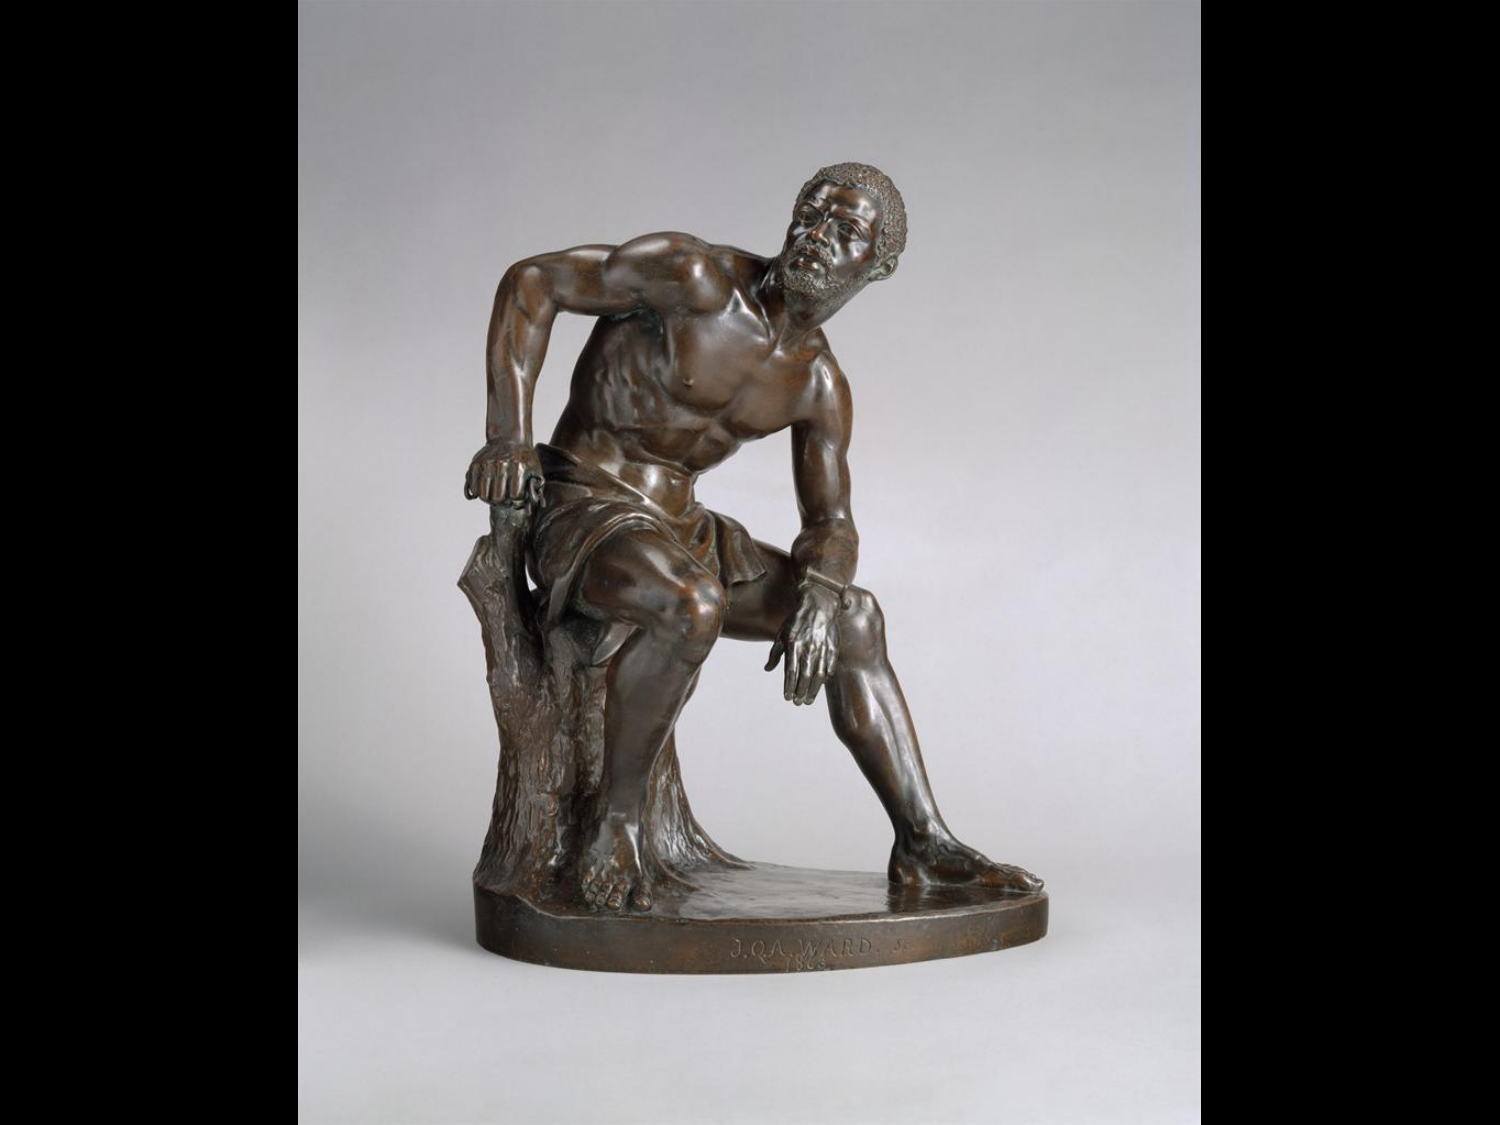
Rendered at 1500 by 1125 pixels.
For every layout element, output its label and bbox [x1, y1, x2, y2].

picture [298, 0, 1202, 1125]
